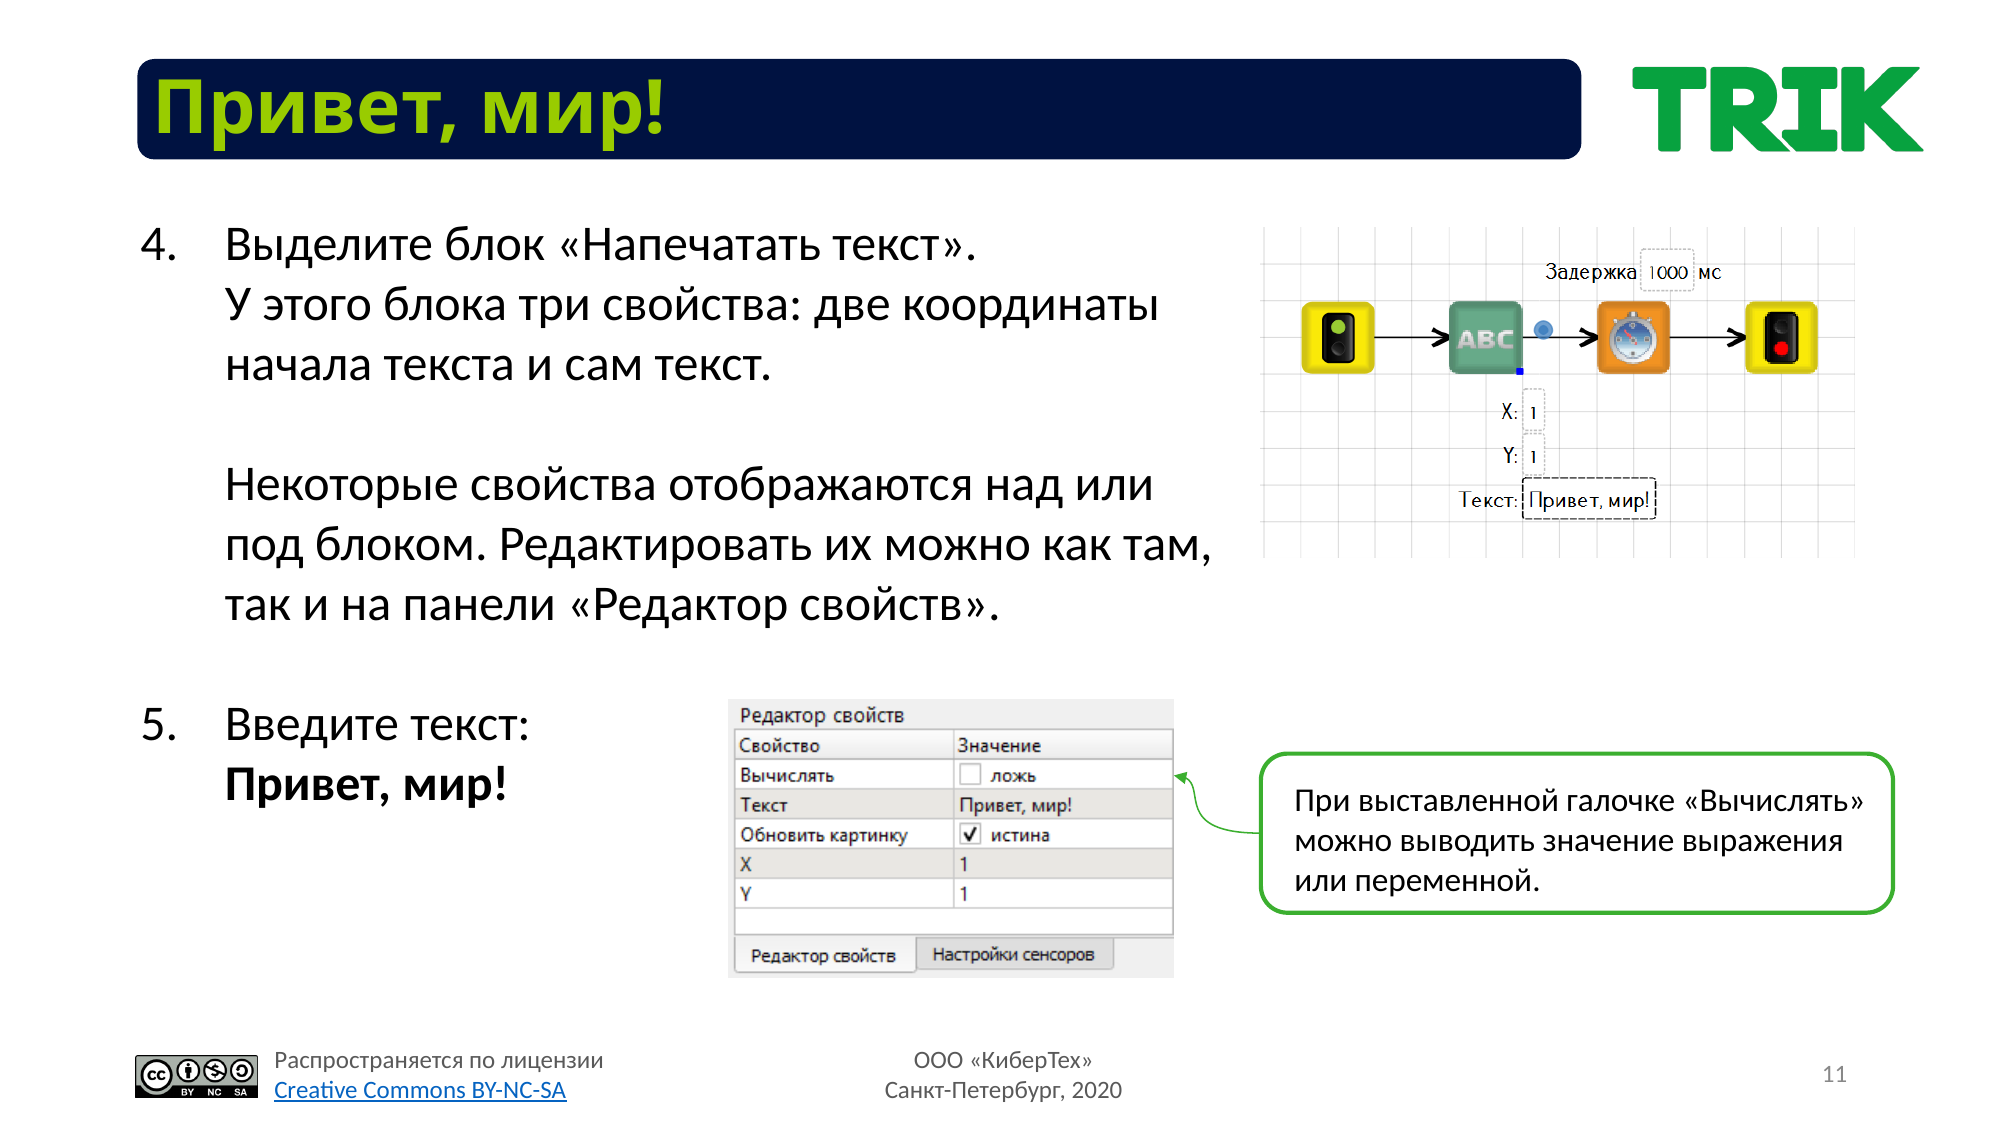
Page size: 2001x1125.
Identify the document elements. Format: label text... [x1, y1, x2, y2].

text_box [1260, 753, 1894, 913]
slide_number 11 [1412, 1042, 1863, 1103]
picture [1260, 226, 1855, 559]
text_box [1173, 775, 1262, 834]
picture [1631, 64, 1924, 154]
text_box Выделите блок «Напечатать текст». У этого блока три свойства: две координаты начала текста и сам текст. Некоторые свойства отображаются над или под блоком. Редактировать их можно как там, так и на панели «Редактор свойств». Введите текст: Привет, мир! [125, 203, 1260, 818]
picture [728, 699, 1175, 979]
picture [135, 1055, 258, 1098]
title Привет, мир! [137, 61, 1582, 163]
